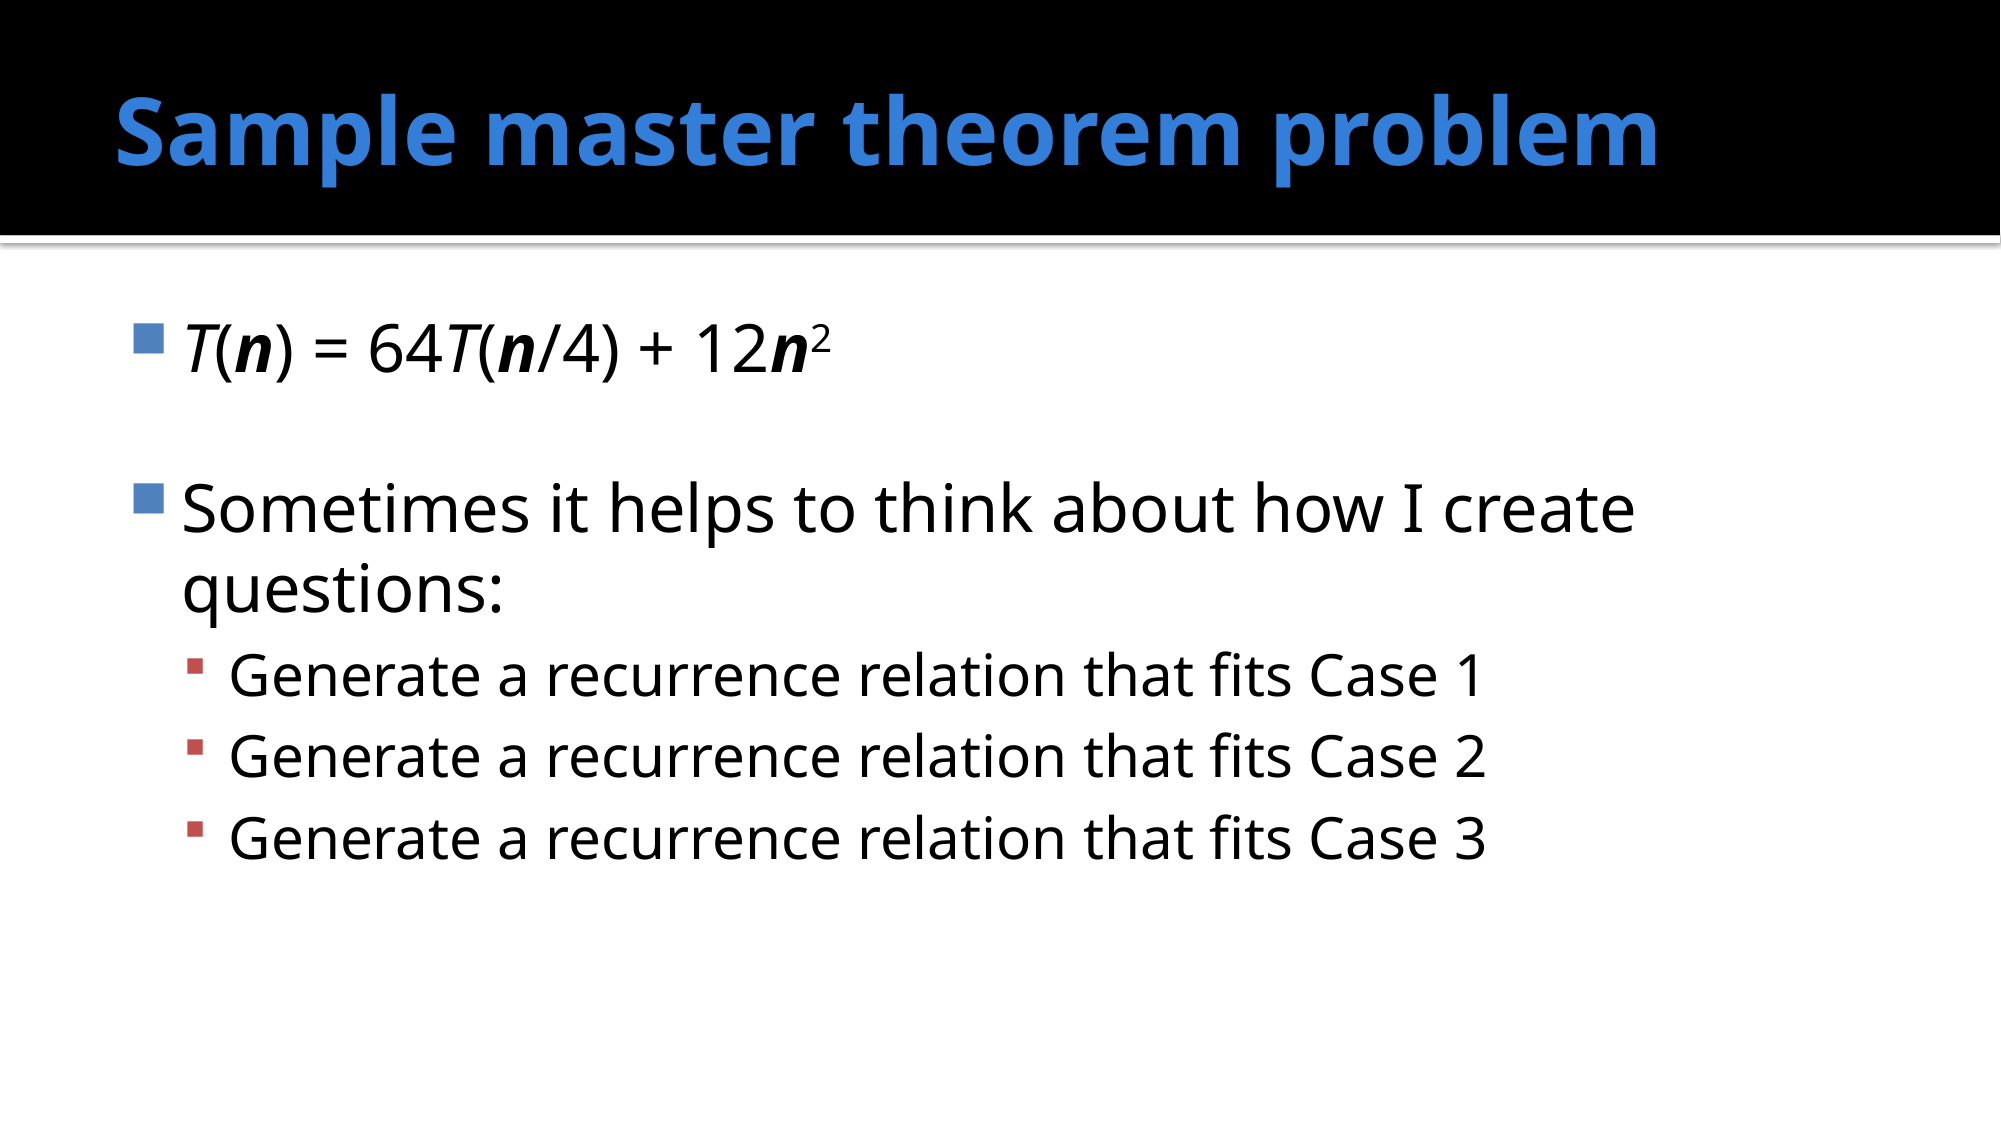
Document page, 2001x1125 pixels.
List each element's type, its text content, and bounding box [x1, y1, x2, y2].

list T(n) = 64T(n/4) + 12n2 Sometimes it helps to think about how I create questions: Generate a recurrence relation that fits Case 1 Generate a recurrence relation that fits Case 2 Generate a recurrence relation that fits Case 3 [99, 291, 1900, 1050]
title Sample master theorem problem [99, 25, 1900, 231]
